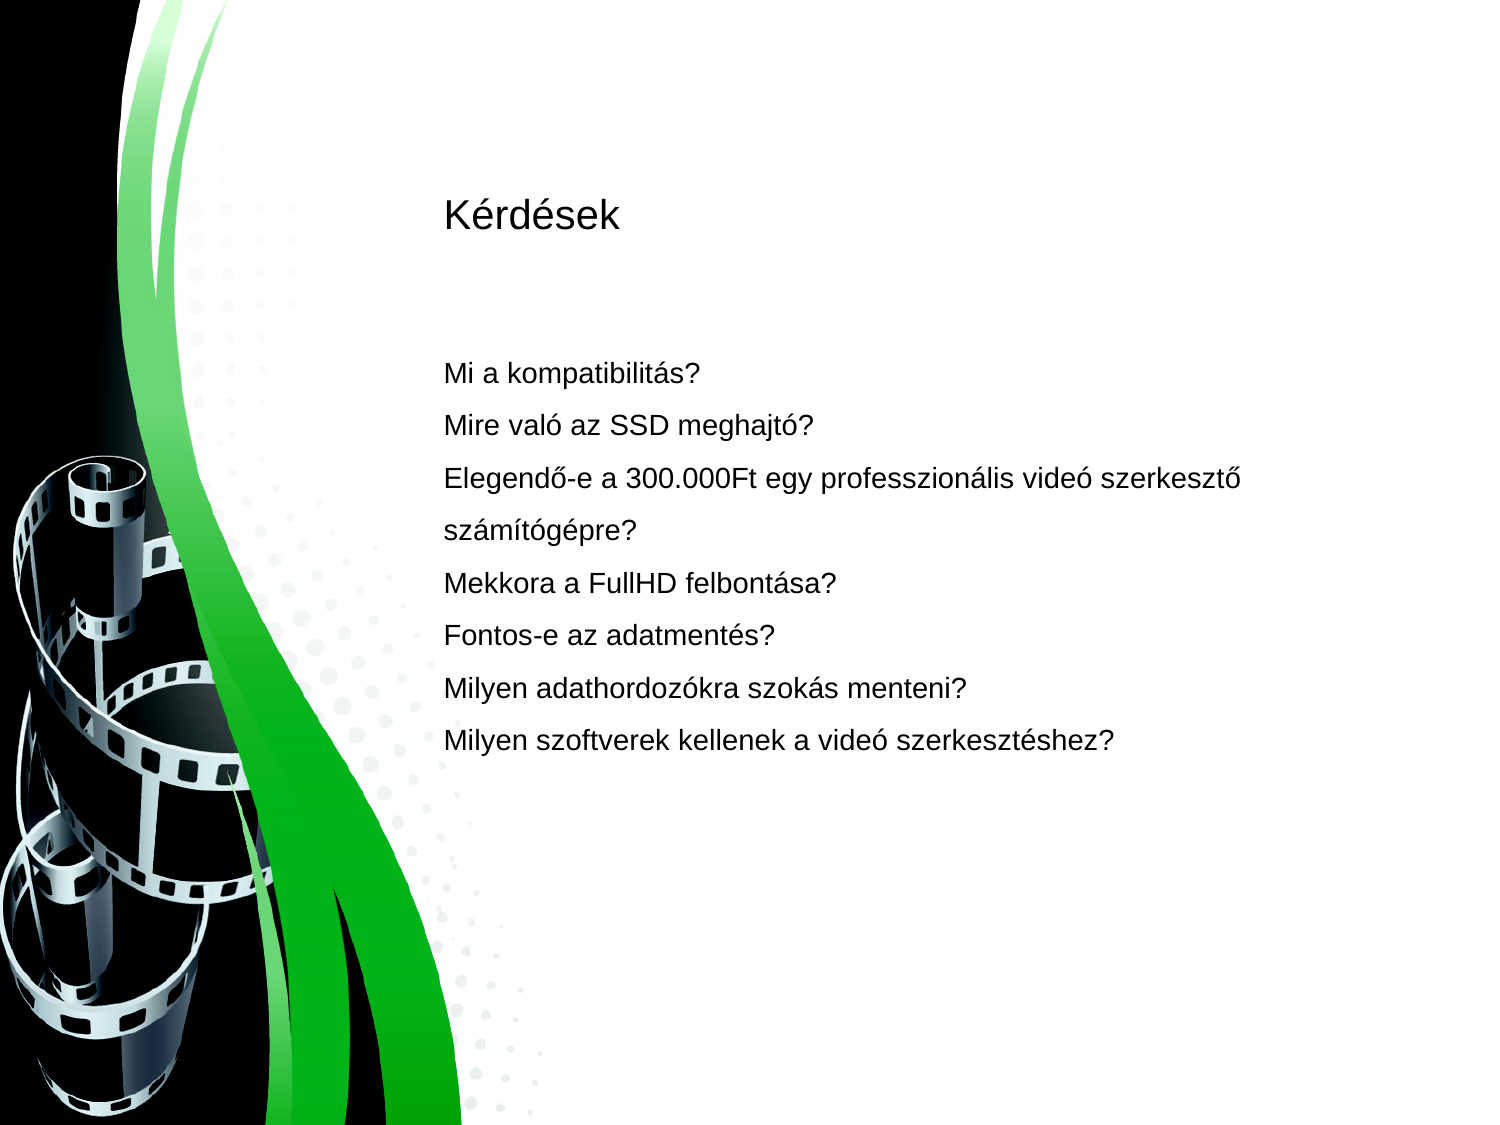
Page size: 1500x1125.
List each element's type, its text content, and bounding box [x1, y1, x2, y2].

text_box Mi a kompatibilitás? Mire való az SSD meghajtó? Elegendő-e a 300.000Ft egy professzionális videó szerkesztő számítógépre? Mekkora a FullHD felbontása? Fontos-e az adatmentés? Milyen adathordozókra szokás menteni? Milyen szoftverek kellenek a videó szerkesztéshez? [428, 321, 1311, 844]
picture [0, 0, 1500, 1125]
text_box Kérdések [428, 172, 1311, 276]
